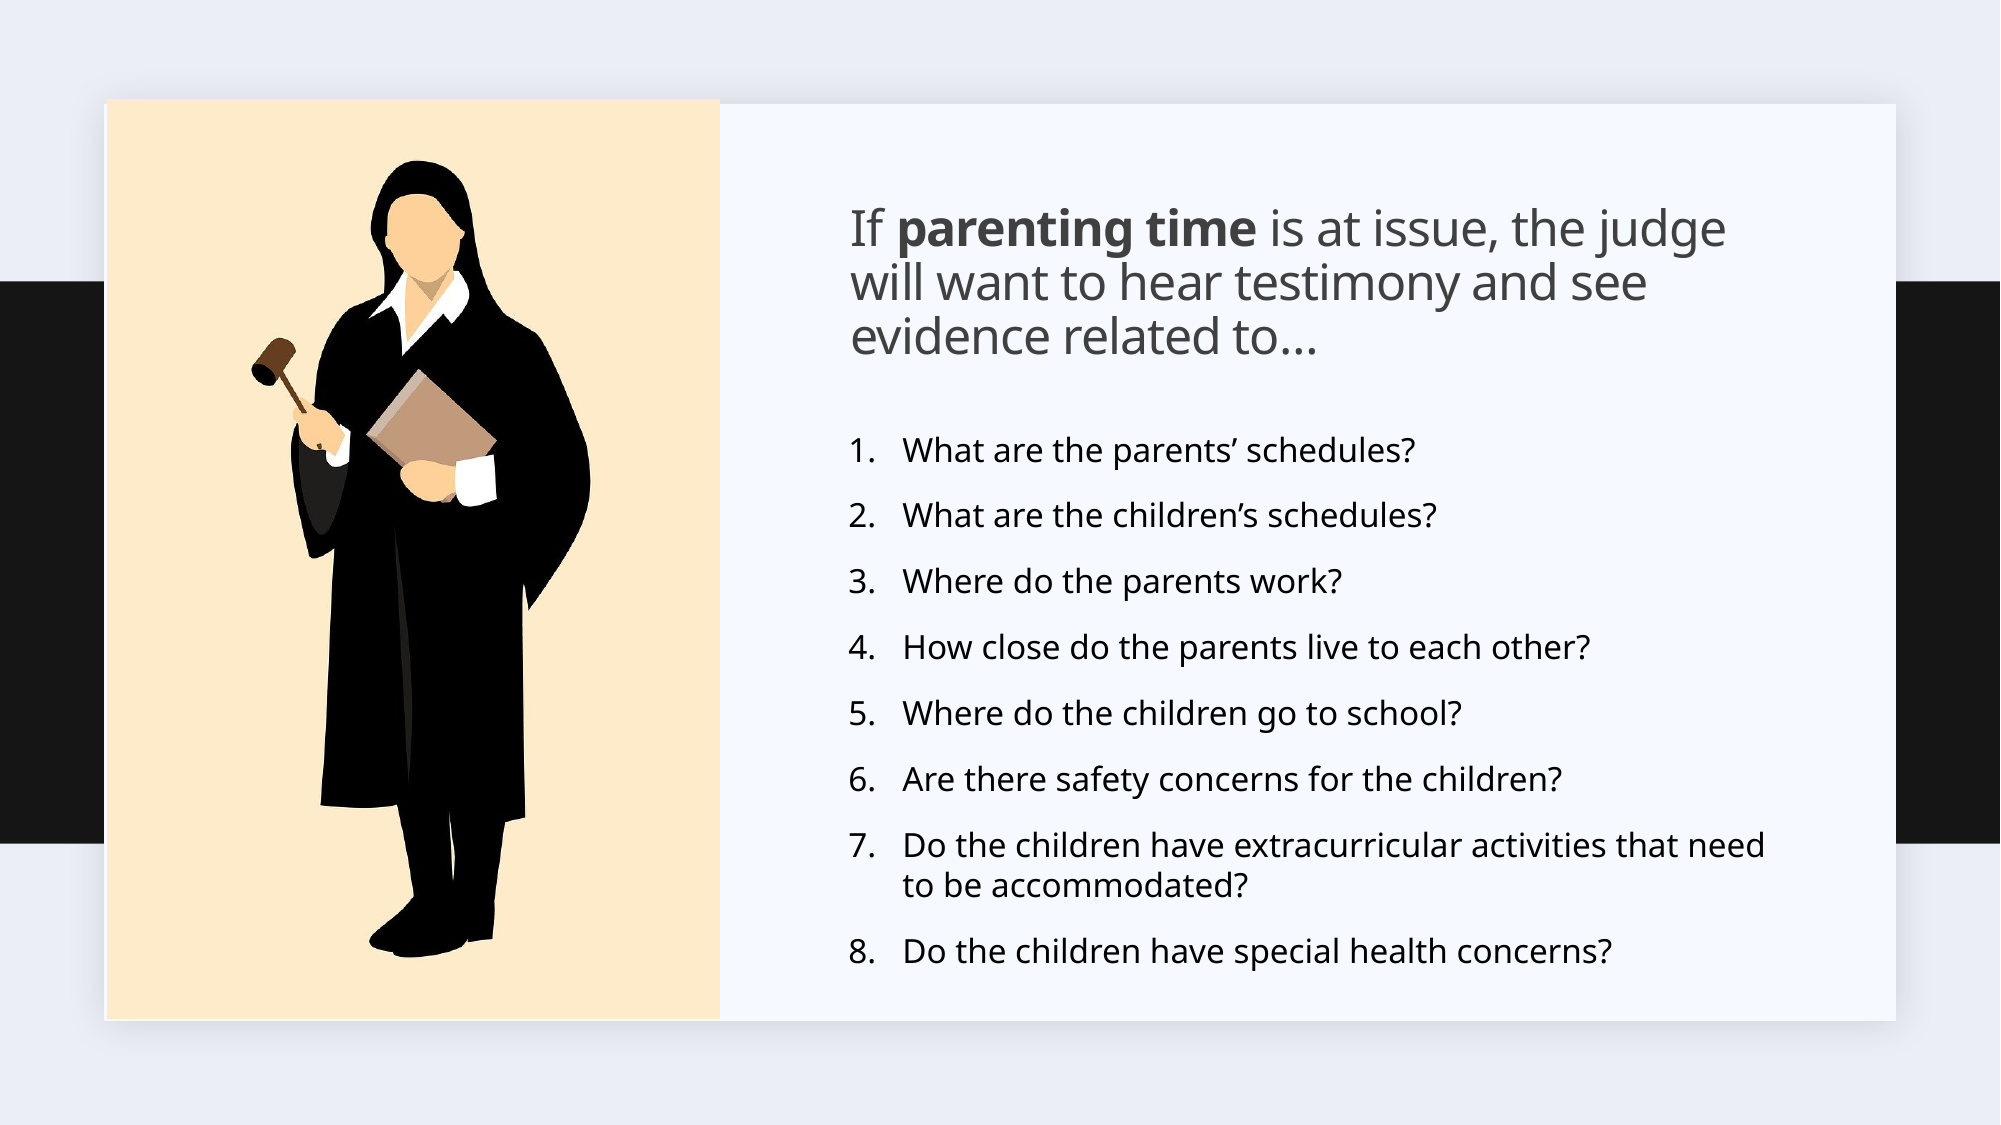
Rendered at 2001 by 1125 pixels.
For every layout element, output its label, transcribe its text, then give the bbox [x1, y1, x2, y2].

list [106, 99, 720, 1019]
title If parenting time is at issue, the judge will want to hear testimony and see evidence related to… [835, 198, 1773, 371]
list What are the parents’ schedules? What are the children’s schedules? Where do the parents work? How close do the parents live to each other? Where do the children go to school? Are there safety concerns for the children? Do the children have extracurricular activities that need to be accommodated? Do the children have special health concerns? [848, 421, 1786, 982]
